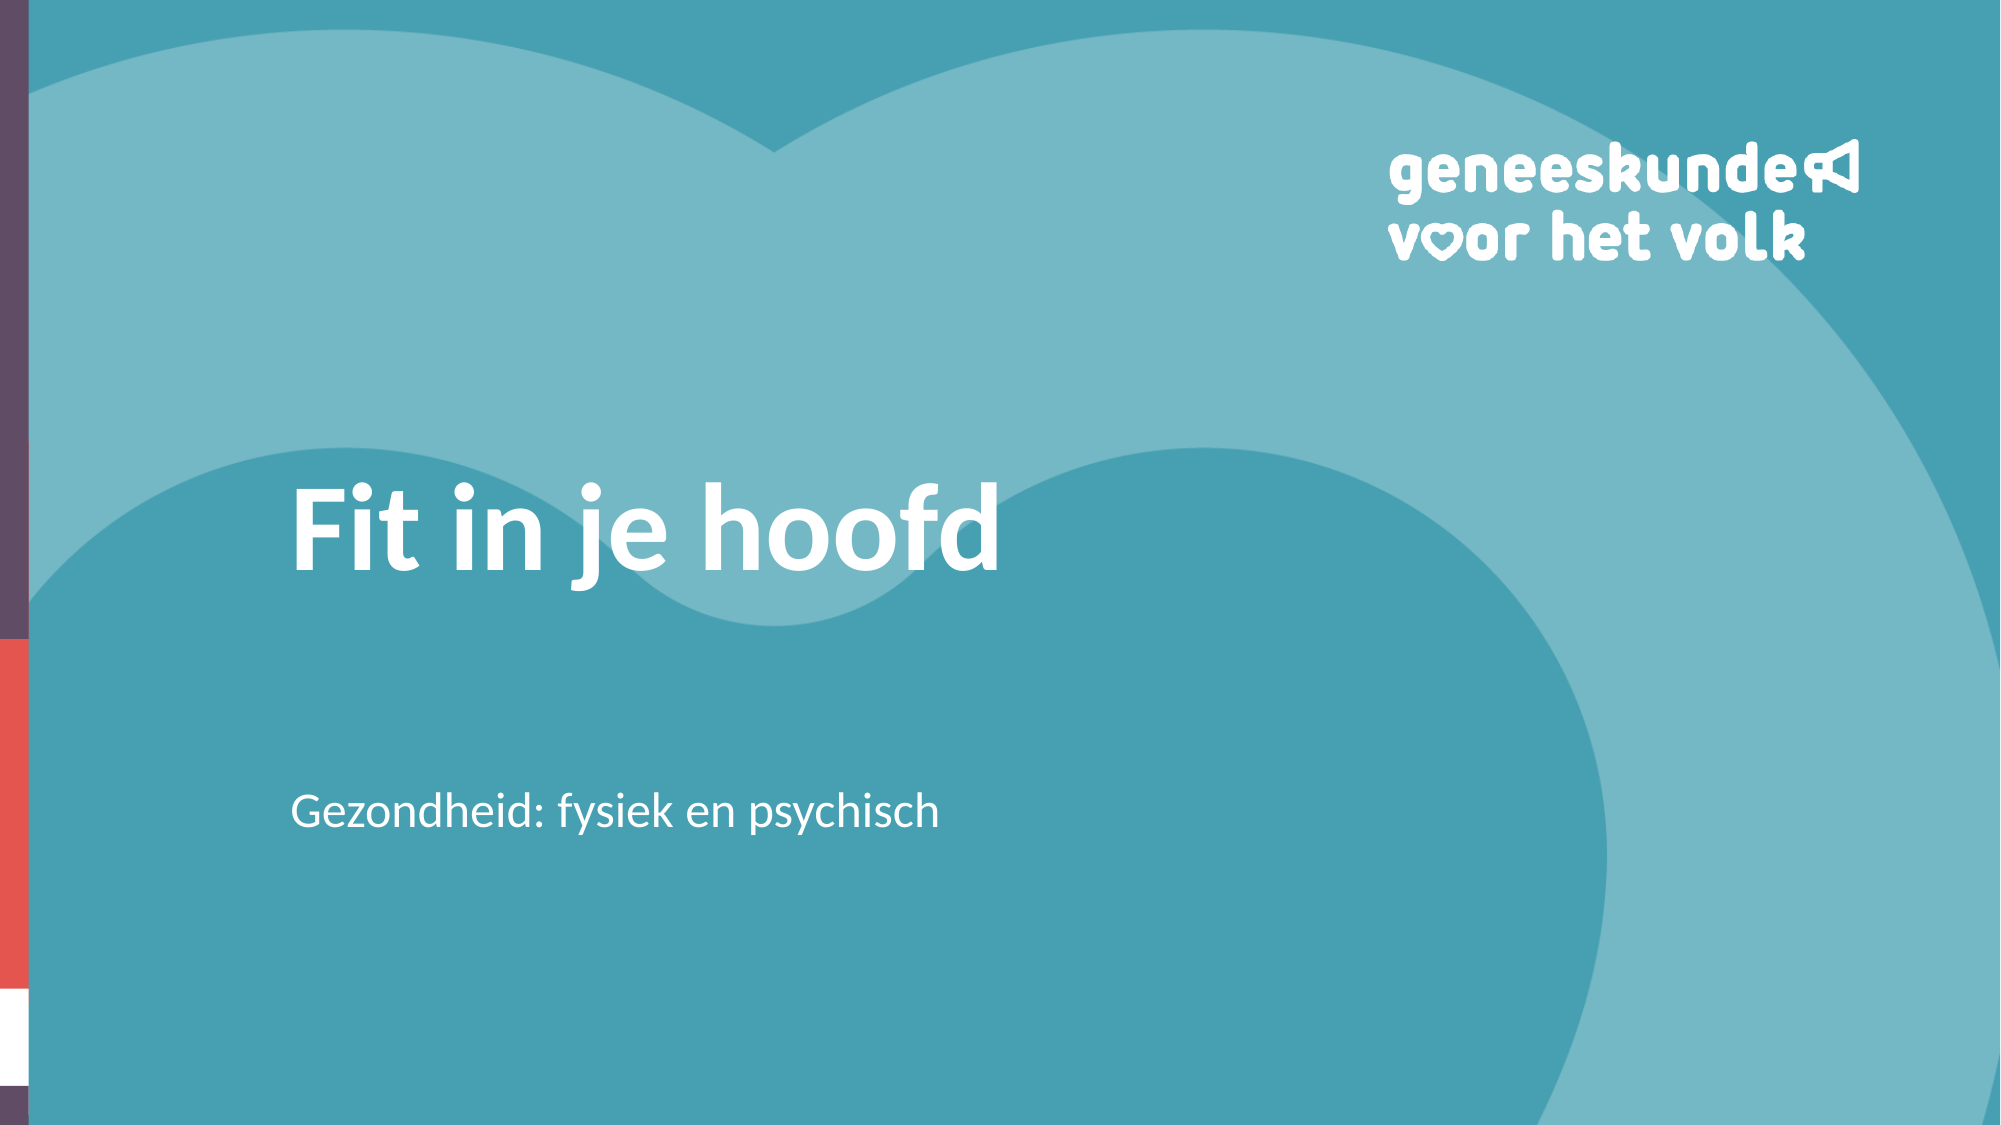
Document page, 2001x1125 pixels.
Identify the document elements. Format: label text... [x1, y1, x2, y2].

picture [29, 0, 2001, 1125]
subtitle Gezondheid: fysiek en psychisch [275, 776, 1512, 1008]
title Fit in je hoofd [275, 288, 1643, 777]
